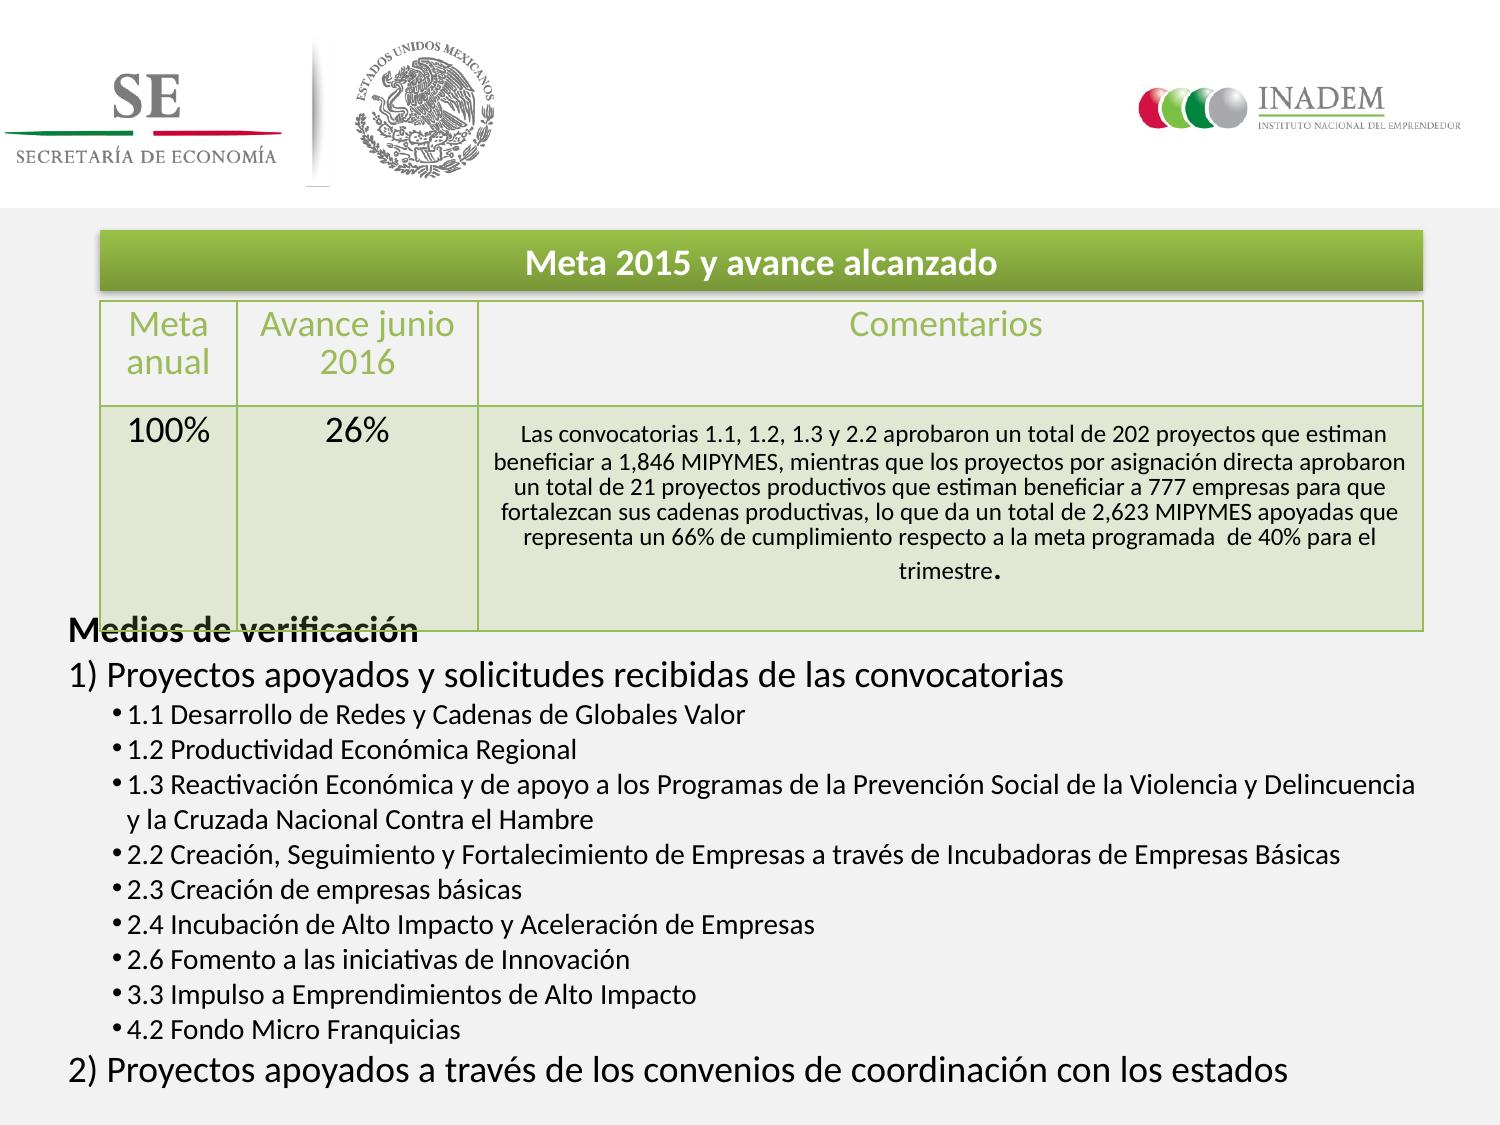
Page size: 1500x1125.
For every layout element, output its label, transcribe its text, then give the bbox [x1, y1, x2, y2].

table_header Avance junio 2016 [238, 302, 477, 405]
text_box Medios de verificación 1) Proyectos apoyados y solicitudes recibidas de las convocatorias 1.1 Desarrollo de Redes y Cadenas de Globales Valor 1.2 Productividad Económica Regional 1.3 Reactivación Económica y de apoyo a los Programas de la Prevención Social de la Violencia y Delincuencia y la Cruzada Nacional Contra el Hambre 2.2 Creación, Seguimiento y Fortalecimiento de Empresas a través de Incubadoras de Empresas Básicas 2.3 Creación de empresas básicas 2.4 Incubación de Alto Impacto y Aceleración de Empresas 2.6 Fomento a las iniciativas de Innovación 3.3 Impulso a Emprendimientos de Alto Impacto 4.2 Fondo Micro Franquicias 2) Proyectos apoyados a través de los convenios de coordinación con los estados [53, 597, 1436, 1098]
table_cell 26% [238, 407, 477, 630]
picture [0, 2, 509, 208]
table_cell 100% [101, 407, 236, 630]
text_box Meta 2015 y avance alcanzado [100, 230, 1424, 291]
picture [1115, 41, 1483, 173]
table_header Meta anual [101, 302, 236, 405]
table_cell Las convocatorias 1.1, 1.2, 1.3 y 2.2 aprobaron un total de 202 proyectos que estiman beneficiar a 1,846 MIPYMES, mientras que los proyectos por asignación directa aprobaron un total de 21 proyectos productivos que estiman beneficiar a 777 empresas para que fortalezcan sus cadenas productivas, lo que da un total de 2,623 MIPYMES apoyadas que representa un 66% de cumplimiento respecto a la meta programada de 40% para el trimestre. [479, 407, 1422, 630]
table_header Comentarios [479, 302, 1422, 405]
